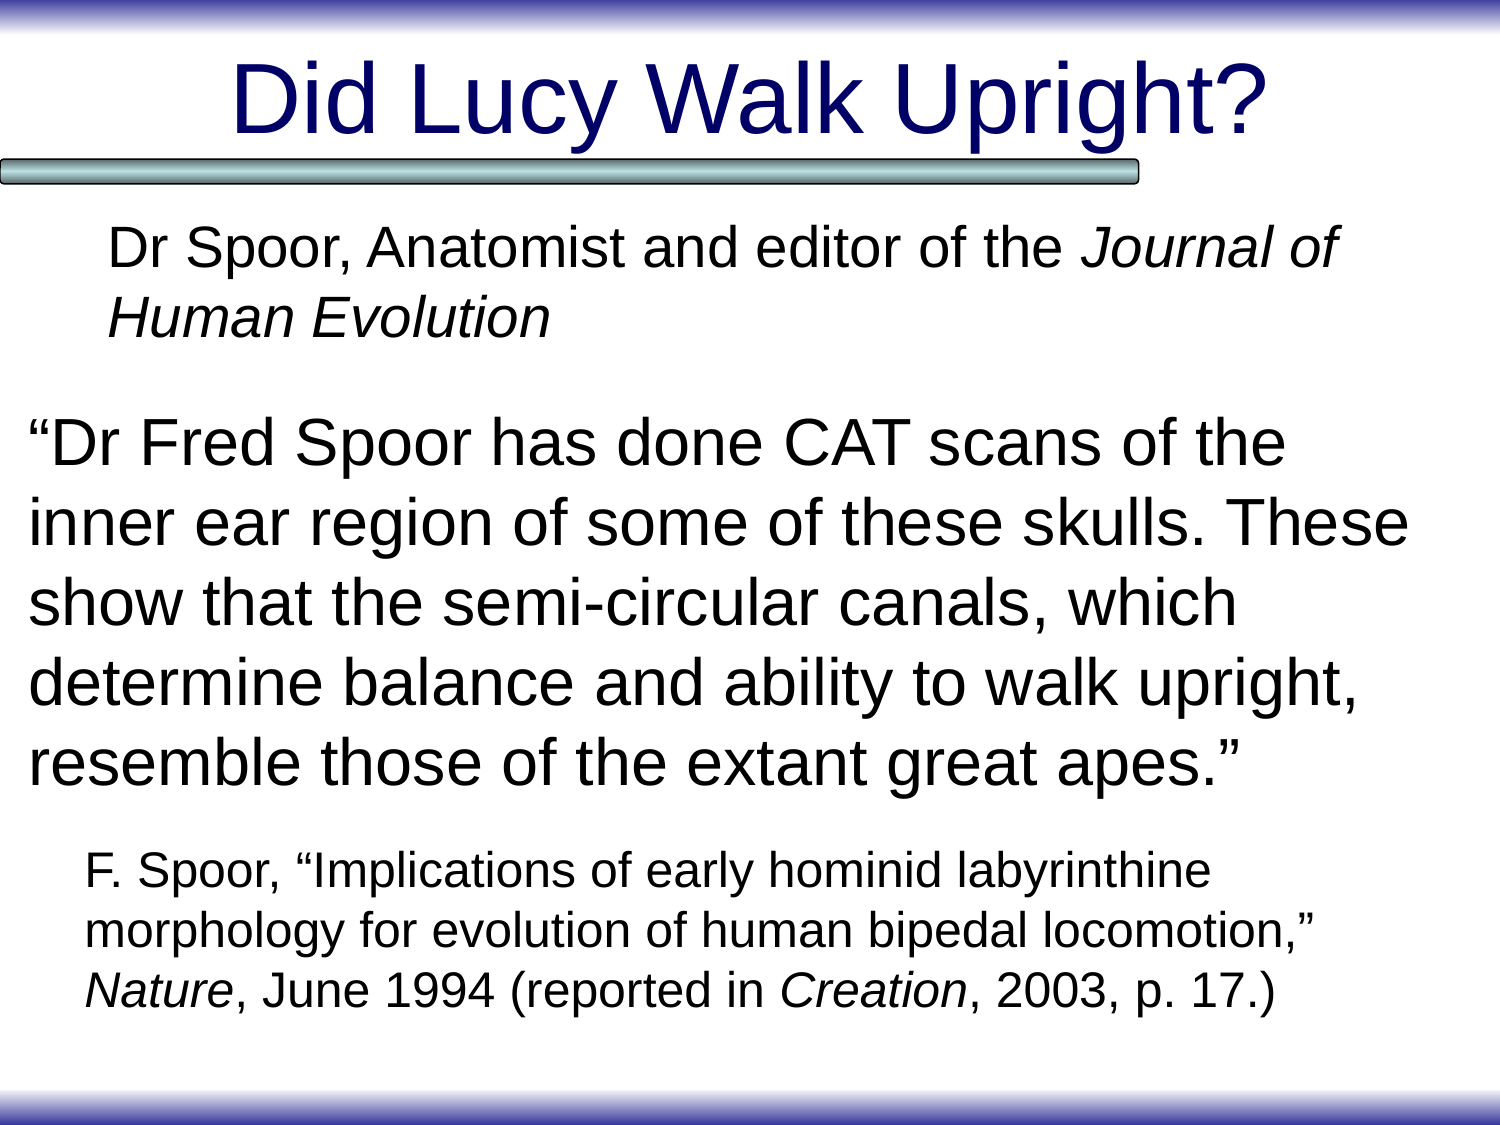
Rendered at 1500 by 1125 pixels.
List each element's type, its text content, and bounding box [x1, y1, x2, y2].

text_box Dr Spoor, Anatomist and editor of the Journal of Human Evolution [92, 202, 1434, 357]
title Did Lucy Walk Upright? [0, 0, 1500, 188]
text_box F. Spoor, “Implications of early hominid labyrinthine morphology for evolution of human bipedal locomotion,” Nature, June 1994 (reported in Creation, 2003, p. 17.) [69, 829, 1427, 1025]
list “Dr Fred Spoor has done CAT scans of the inner ear region of some of these skulls. These show that the semi-circular canals, which determine balance and ability to walk upright, resemble those of the extant great apes.” [13, 391, 1449, 787]
